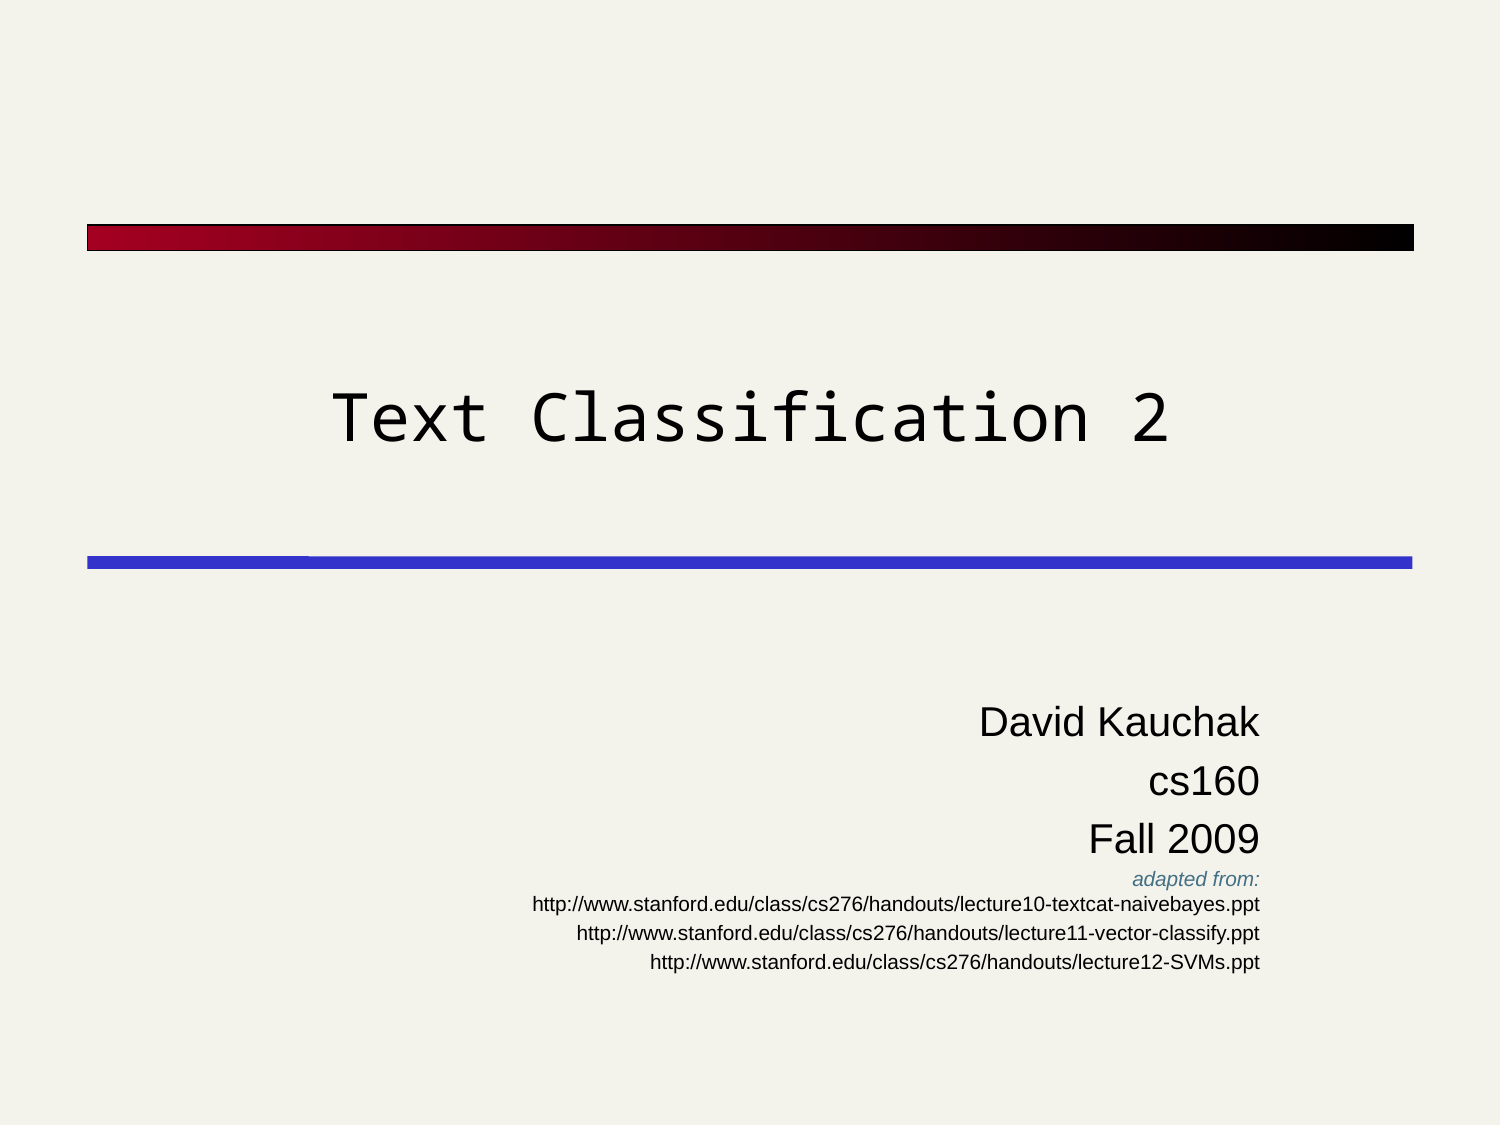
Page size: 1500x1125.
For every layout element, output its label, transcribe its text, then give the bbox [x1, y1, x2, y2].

title Text Classification 2 [112, 274, 1388, 463]
subtitle David Kauchak cs160 Fall 2009 adapted from: http://www.stanford.edu/class/cs276/handouts/lecture10-textcat-naivebayes.ppt http://www.stanford.edu/class/cs276/handouts/lecture11-vector-classify.ppt http://www.stanford.edu/class/cs276/handouts/lecture12-SVMs.ppt [224, 687, 1276, 976]
